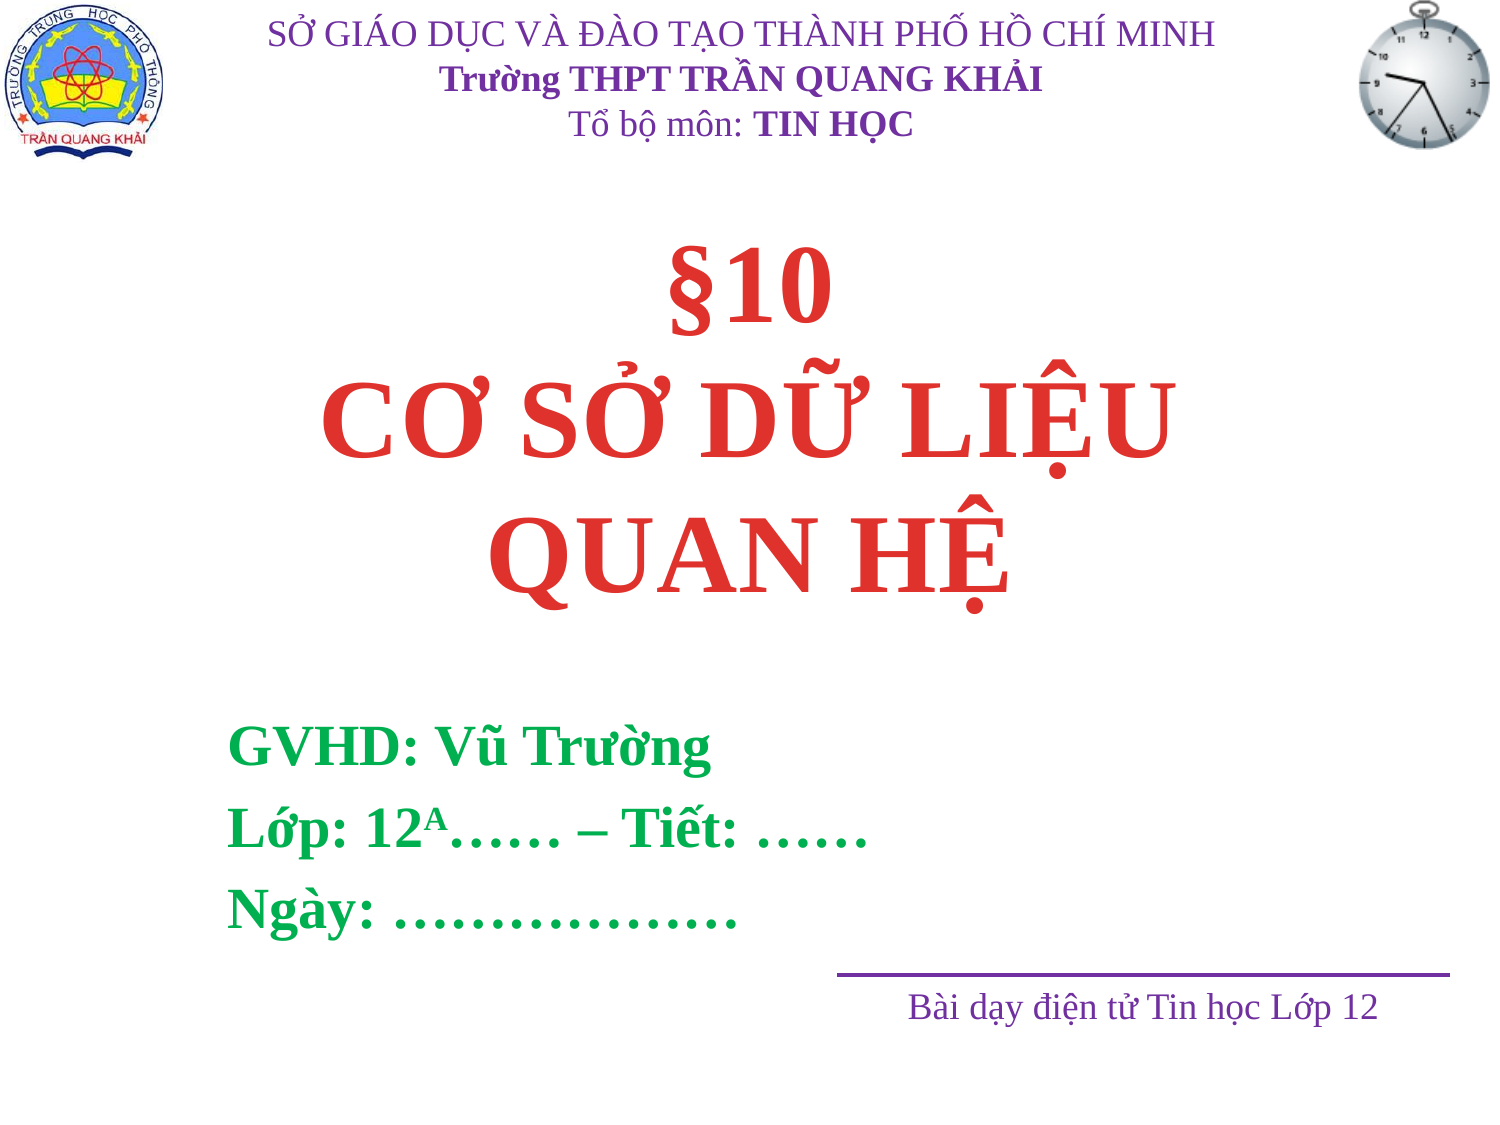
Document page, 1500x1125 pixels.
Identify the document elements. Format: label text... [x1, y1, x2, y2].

title §10 CƠ SỞ DỮ LIỆU QUAN HỆ [112, 187, 1388, 638]
picture [1350, 0, 1500, 150]
picture [4, 4, 163, 163]
subtitle GVHD: Vũ Trường Lớp: 12A…… – Tiết: …… Ngày: ……………… [212, 699, 1313, 963]
